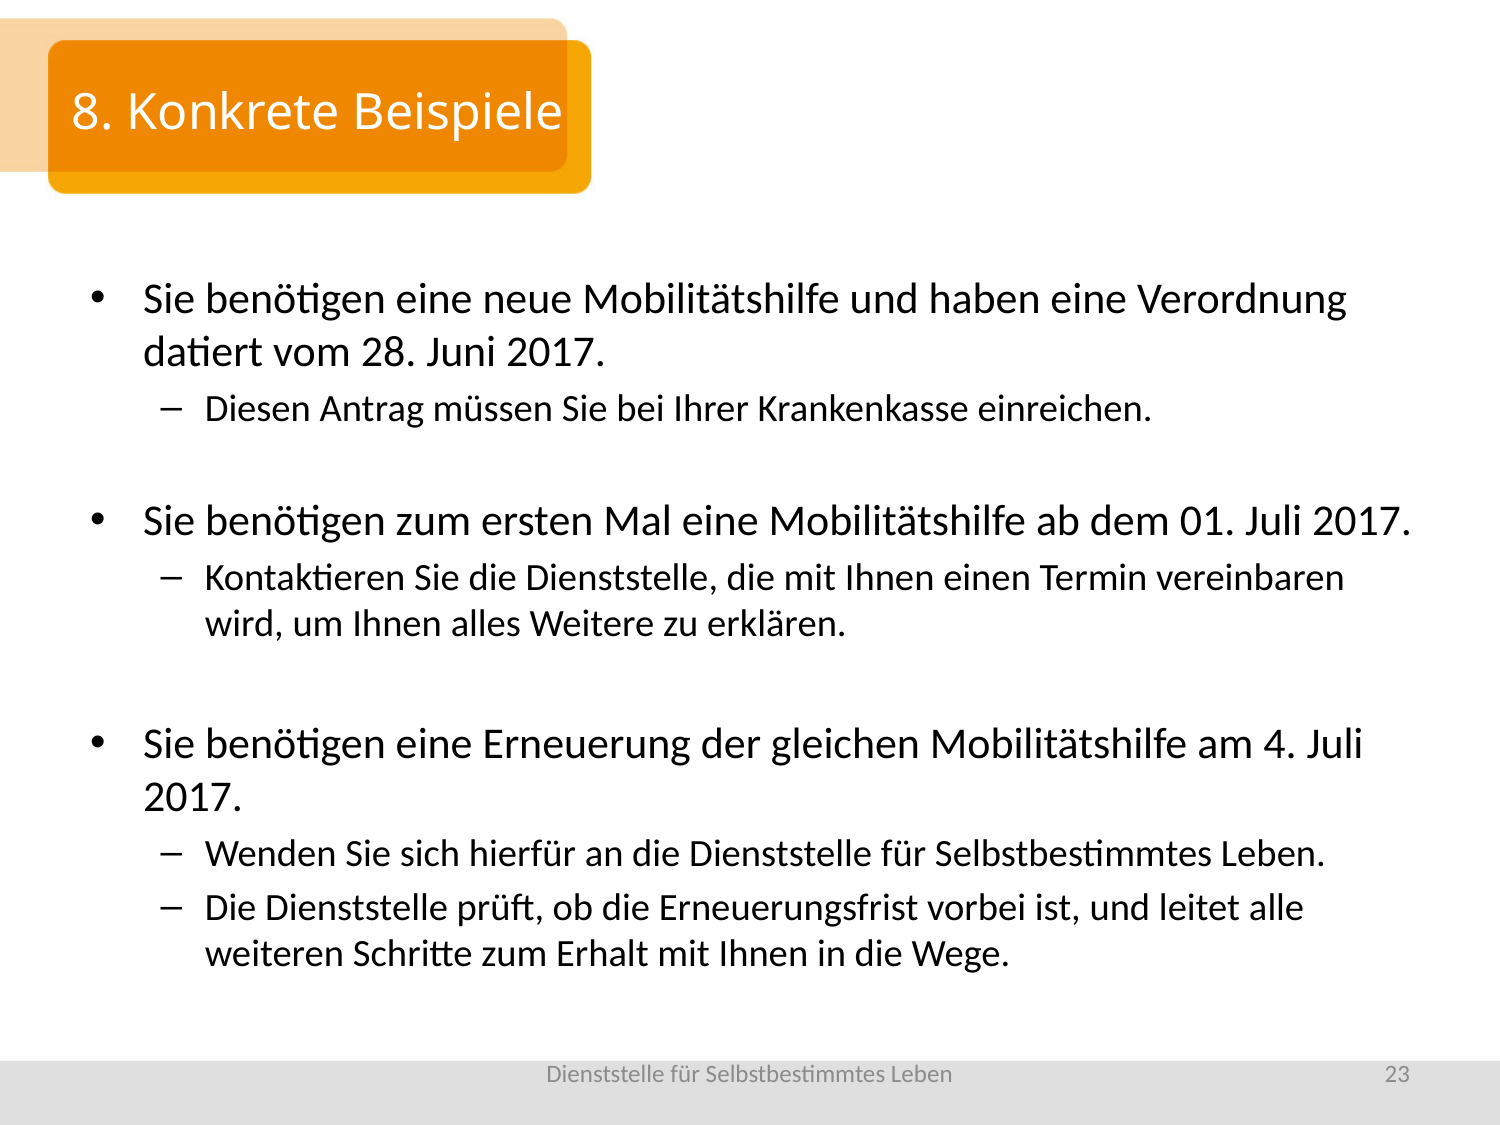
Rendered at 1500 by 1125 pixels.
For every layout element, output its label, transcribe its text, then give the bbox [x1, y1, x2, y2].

picture [0, 0, 1500, 1125]
slide_number 23 [1074, 1042, 1425, 1103]
list Sie benötigen eine neue Mobilitätshilfe und haben eine Verordnung datiert vom 28. Juni 2017. Diesen Antrag müssen Sie bei Ihrer Krankenkasse einreichen. Sie benötigen zum ersten Mal eine Mobilitätshilfe ab dem 01. Juli 2017. Kontaktieren Sie die Dienststelle, die mit Ihnen einen Termin vereinbaren wird, um Ihnen alles Weitere zu erklären. Sie benötigen eine Erneuerung der gleichen Mobilitätshilfe am 4. Juli 2017. Wenden Sie sich hierfür an die Dienststelle für Selbstbestimmtes Leben. Die Dienststelle prüft, ob die Erneuerungsfrist vorbei ist, und leitet alle weiteren Schritte zum Erhalt mit Ihnen in die Wege. [75, 262, 1447, 1005]
footer Dienststelle für Selbstbestimmtes Leben [512, 1042, 988, 1103]
title 8. Konkrete Beispiele [24, 15, 612, 203]
